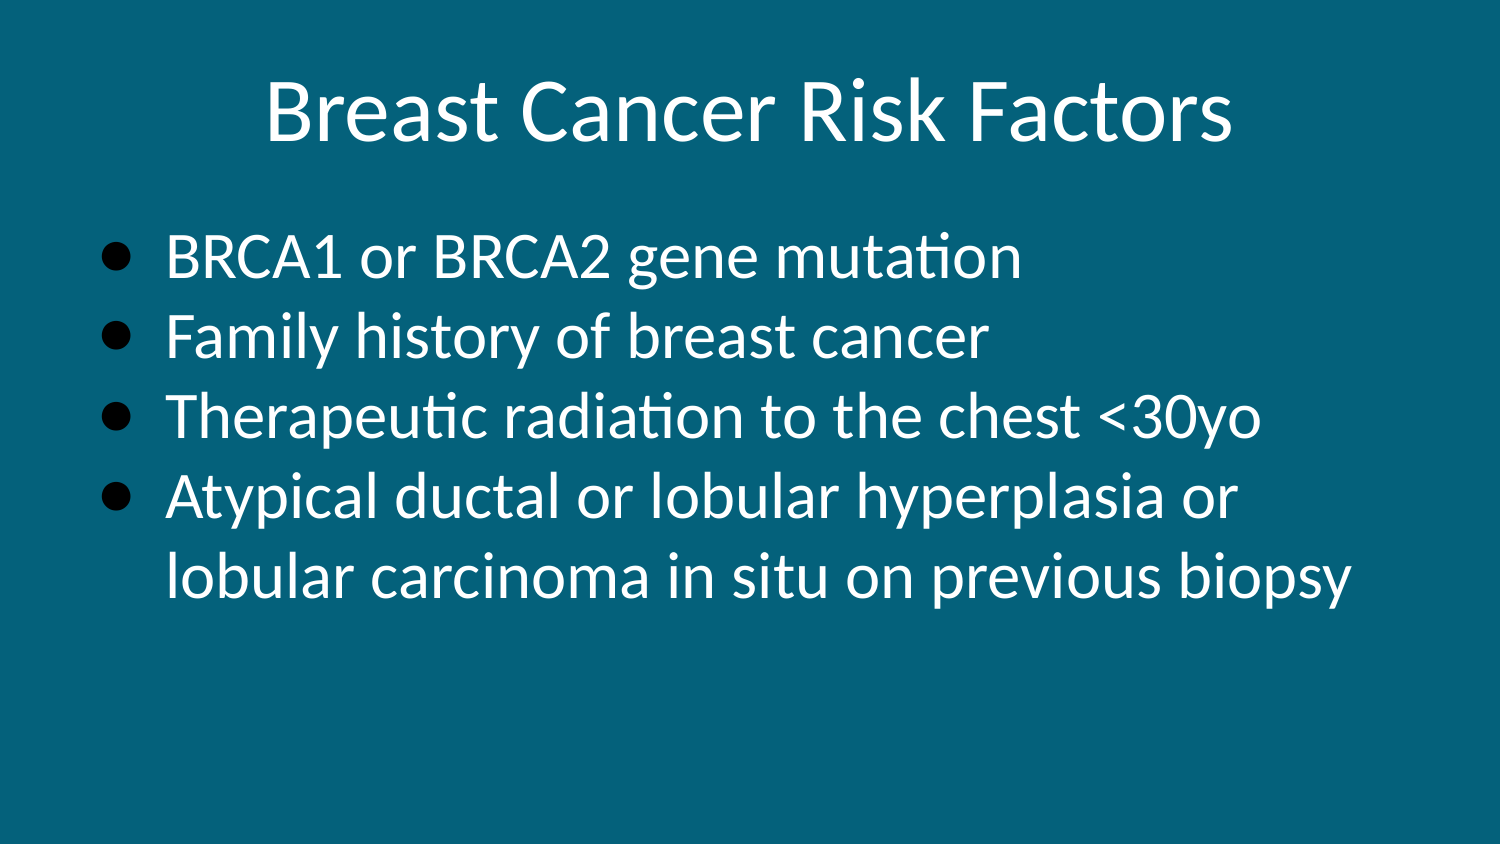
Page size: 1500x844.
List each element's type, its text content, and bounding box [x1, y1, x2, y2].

title Breast Cancer Risk Factors [75, 33, 1425, 175]
list BRCA1 or BRCA2 gene mutation Family history of breast cancer Therapeutic radiation to the chest <30yo Atypical ductal or lobular hyperplasia or lobular carcinoma in situ on previous biopsy [75, 196, 1425, 808]
